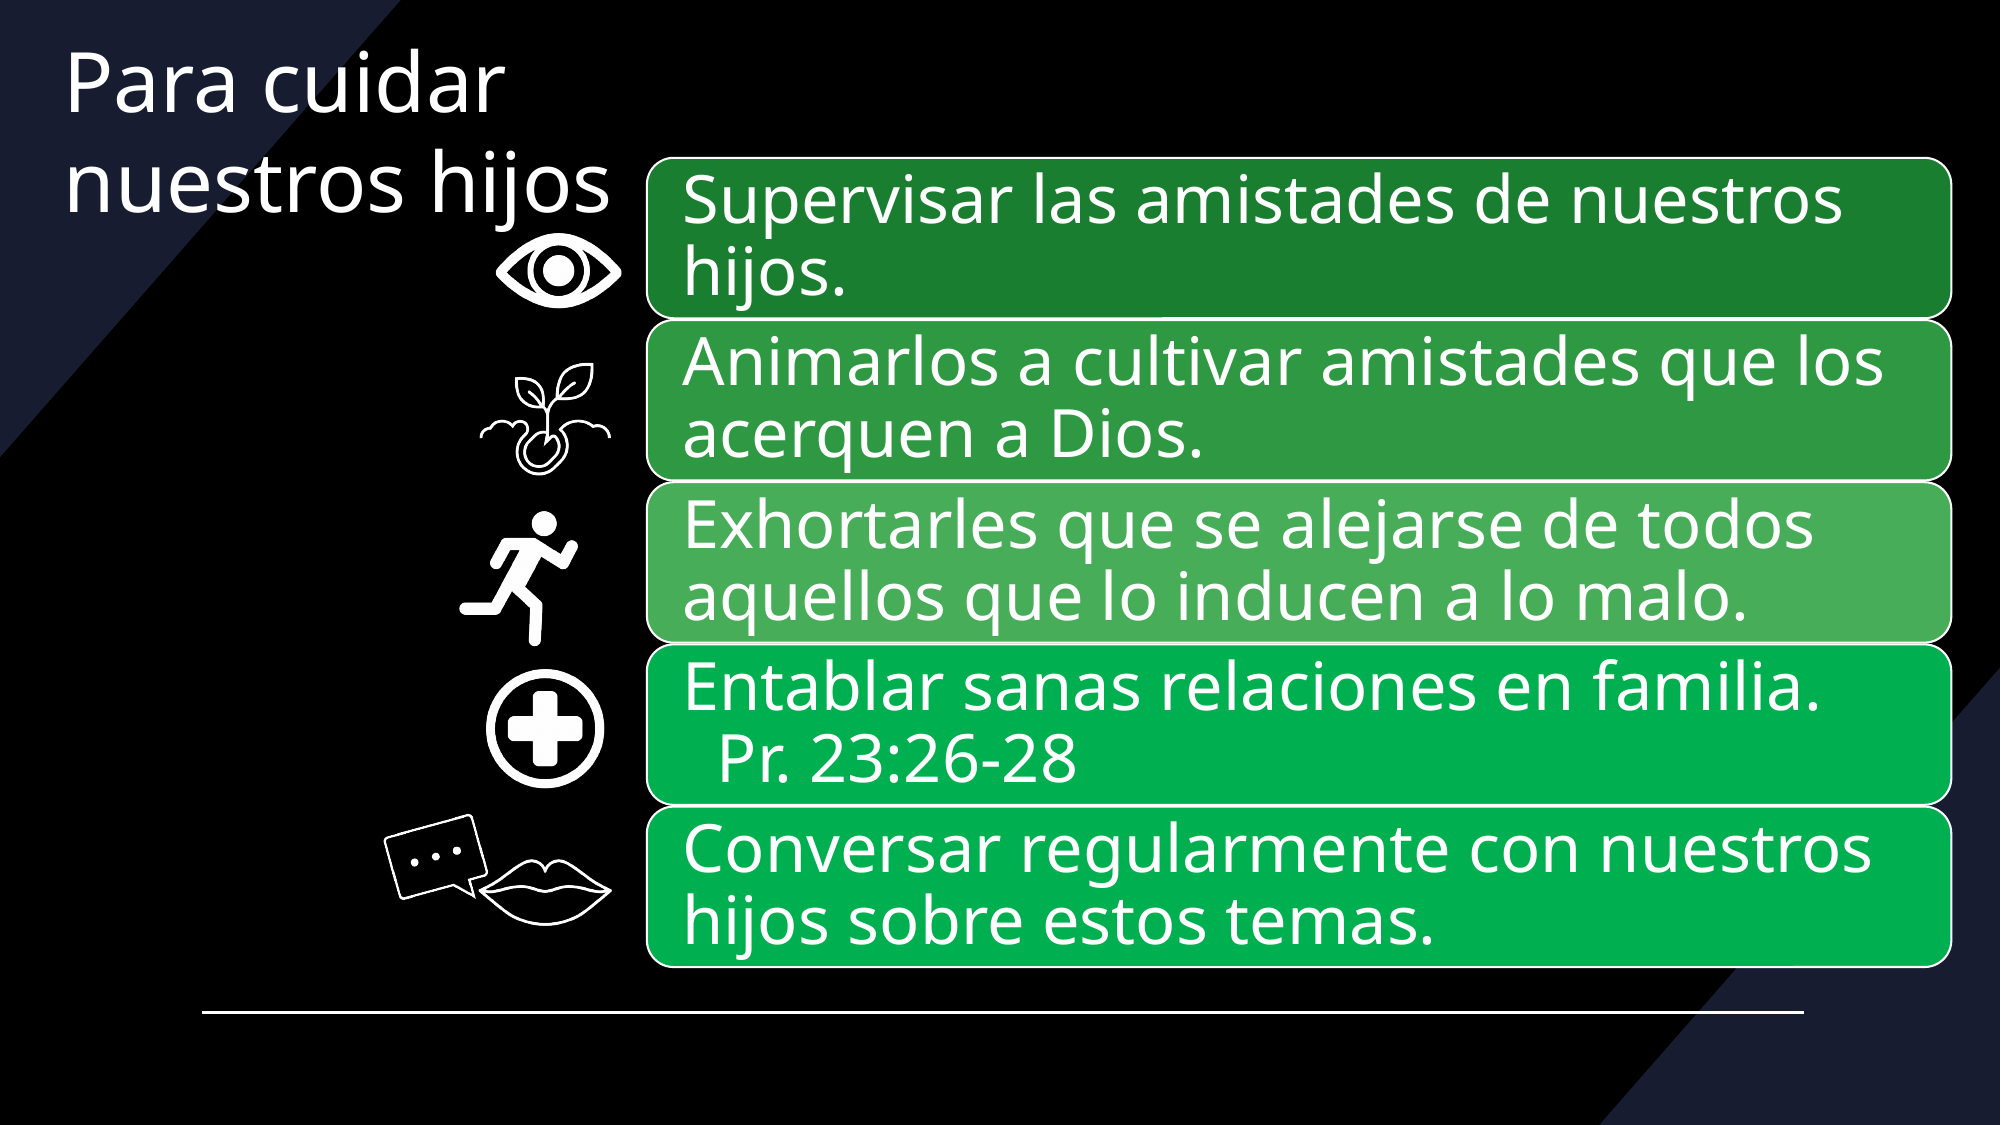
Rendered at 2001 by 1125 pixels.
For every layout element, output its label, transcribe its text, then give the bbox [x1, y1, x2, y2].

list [646, 157, 1952, 968]
title Para cuidar nuestros hijos [48, 17, 699, 241]
picture [357, 503, 620, 968]
picture [469, 195, 634, 490]
